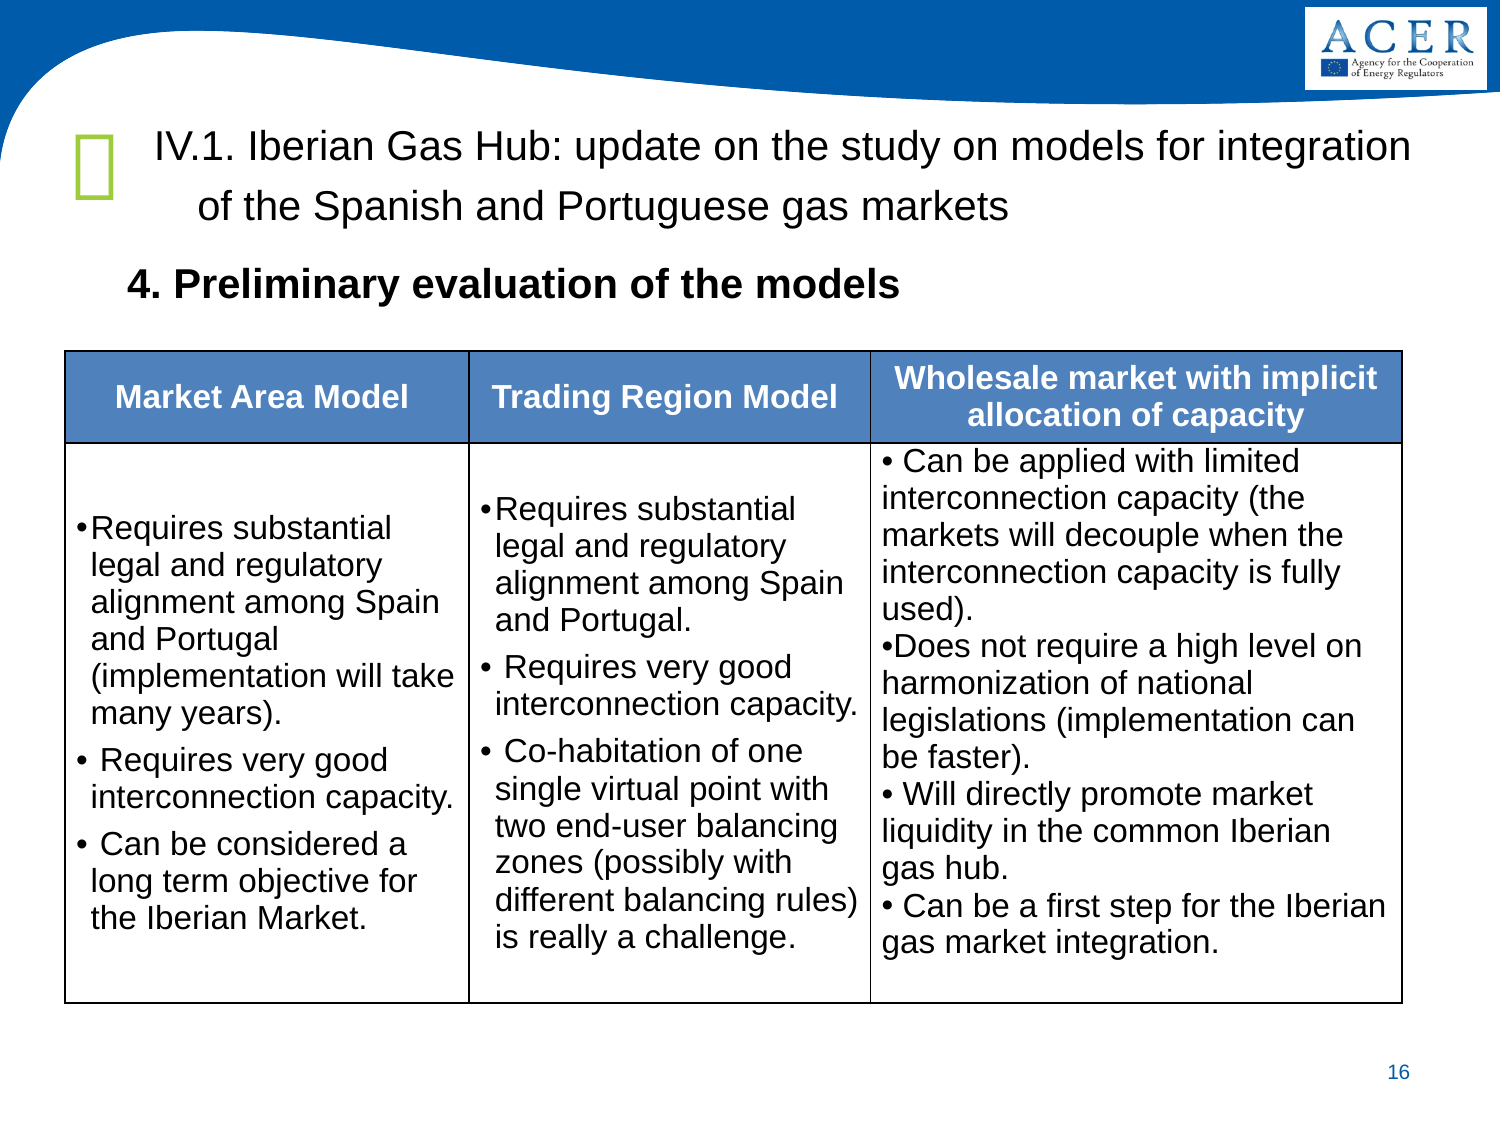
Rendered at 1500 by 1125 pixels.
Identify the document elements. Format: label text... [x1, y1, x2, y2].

table_cell Requires substantial legal and regulatory alignment among Spain and Portugal. Requires very good interconnection capacity. Co-habitation of one single virtual point with two end-user balancing zones (possibly with different balancing rules) is really a challenge. [470, 444, 870, 1002]
table_cell Requires substantial legal and regulatory alignment among Spain and Portugal (implementation will take many years). Requires very good interconnection capacity. Can be considered a long term objective for the Iberian Market. [66, 444, 468, 1002]
picture [1305, 7, 1487, 90]
text_box IV.1. Iberian Gas Hub: update on the study on models for integration of the Spanish and Portuguese gas markets [123, 101, 1435, 237]
table_header Wholesale market with implicit allocation of capacity [871, 352, 1401, 442]
table_header Trading Region Model [470, 352, 870, 442]
title 4. Preliminary evaluation of the models [111, 255, 1387, 349]
table_header Market Area Model [66, 352, 468, 442]
table_cell Can be applied with limited interconnection capacity (the markets will decouple when the interconnection capacity is fully used). Does not require a high level on harmonization of national legislations (implementation can be faster). Will directly promote market liquidity in the common Iberian gas hub. Can be a first step for the Iberian gas market integration. [871, 444, 1401, 1002]
